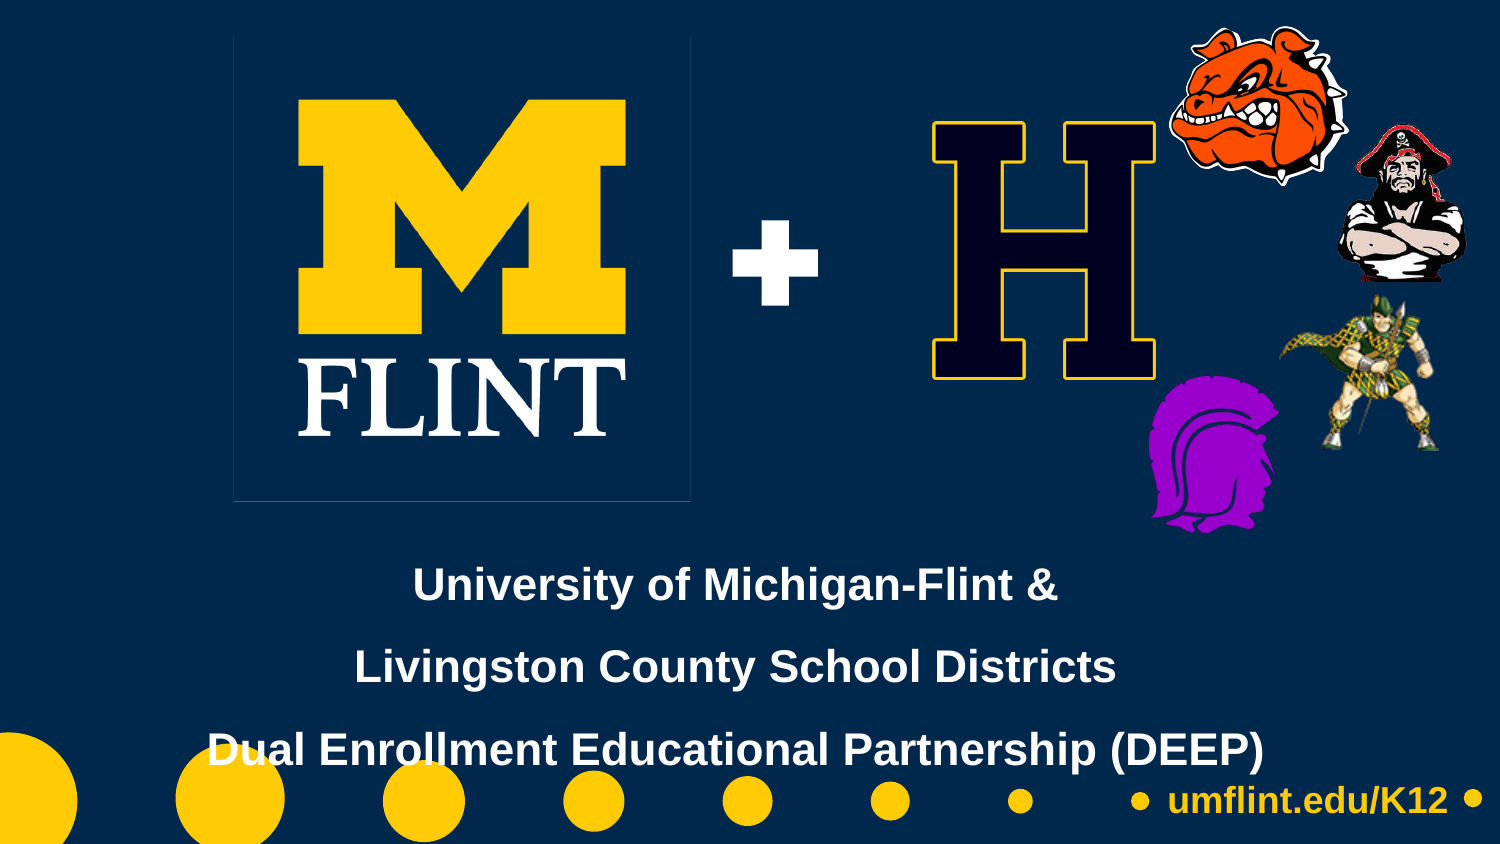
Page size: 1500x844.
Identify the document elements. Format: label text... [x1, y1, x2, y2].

text_box [732, 220, 818, 306]
picture [1160, 12, 1470, 283]
picture [932, 120, 1440, 534]
picture [222, 23, 703, 513]
text_box University of Michigan-Flint & Livingston County School Districts Dual Enrollment Educational Partnership (DEEP) [43, 512, 1429, 801]
